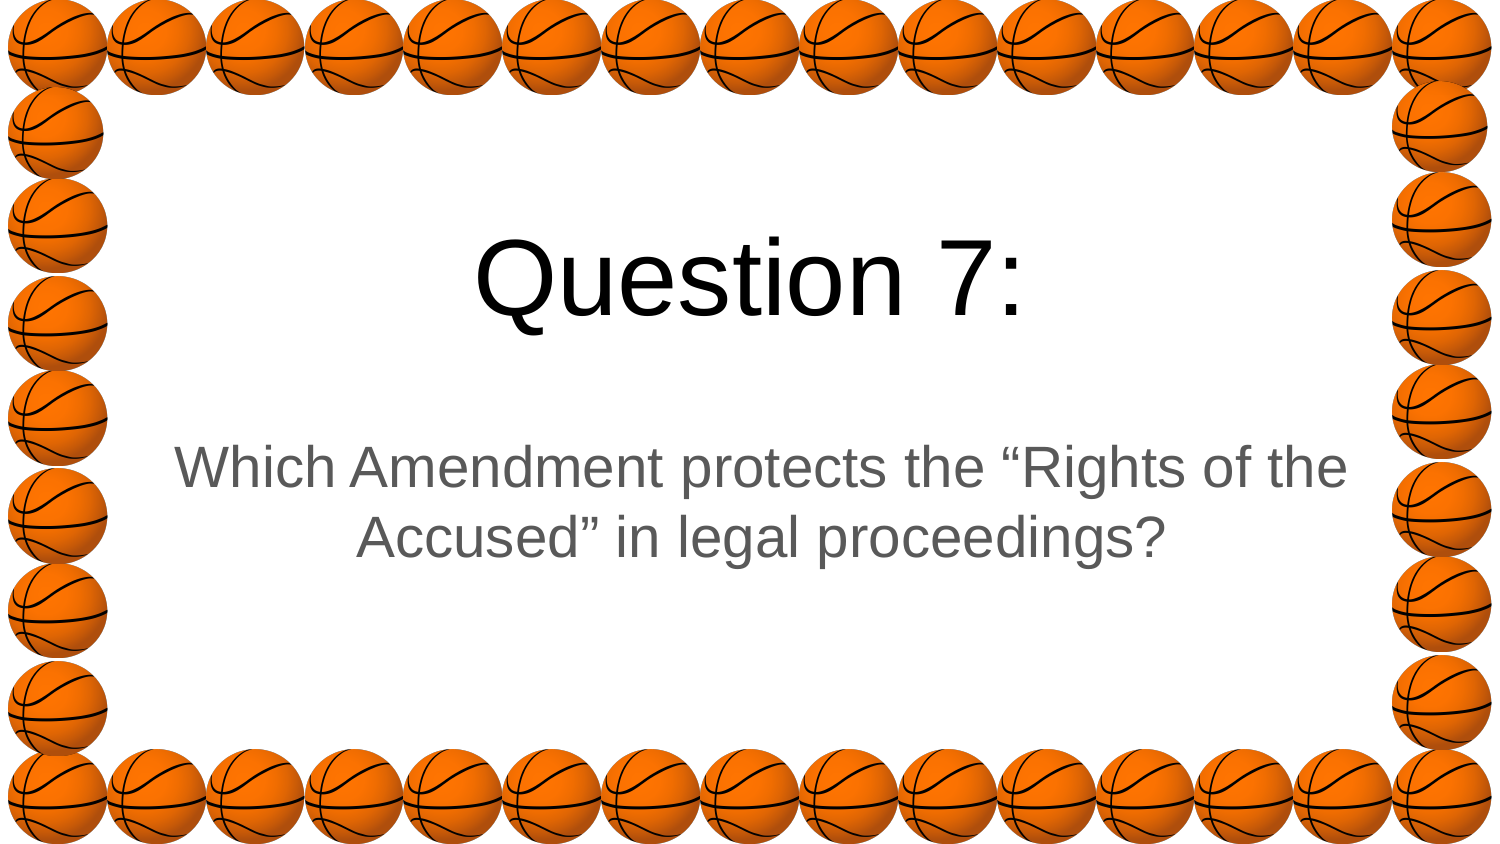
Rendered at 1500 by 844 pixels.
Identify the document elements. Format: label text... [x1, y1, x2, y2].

picture [8, 654, 1492, 844]
picture [1392, 269, 1492, 460]
picture [8, 276, 108, 466]
picture [8, 0, 1492, 273]
subtitle Which Amendment protects the “Rights of the Accused” in legal proceedings? [153, 414, 1372, 551]
picture [8, 468, 108, 658]
picture [1392, 462, 1492, 652]
title Question 7: [108, 168, 1388, 352]
